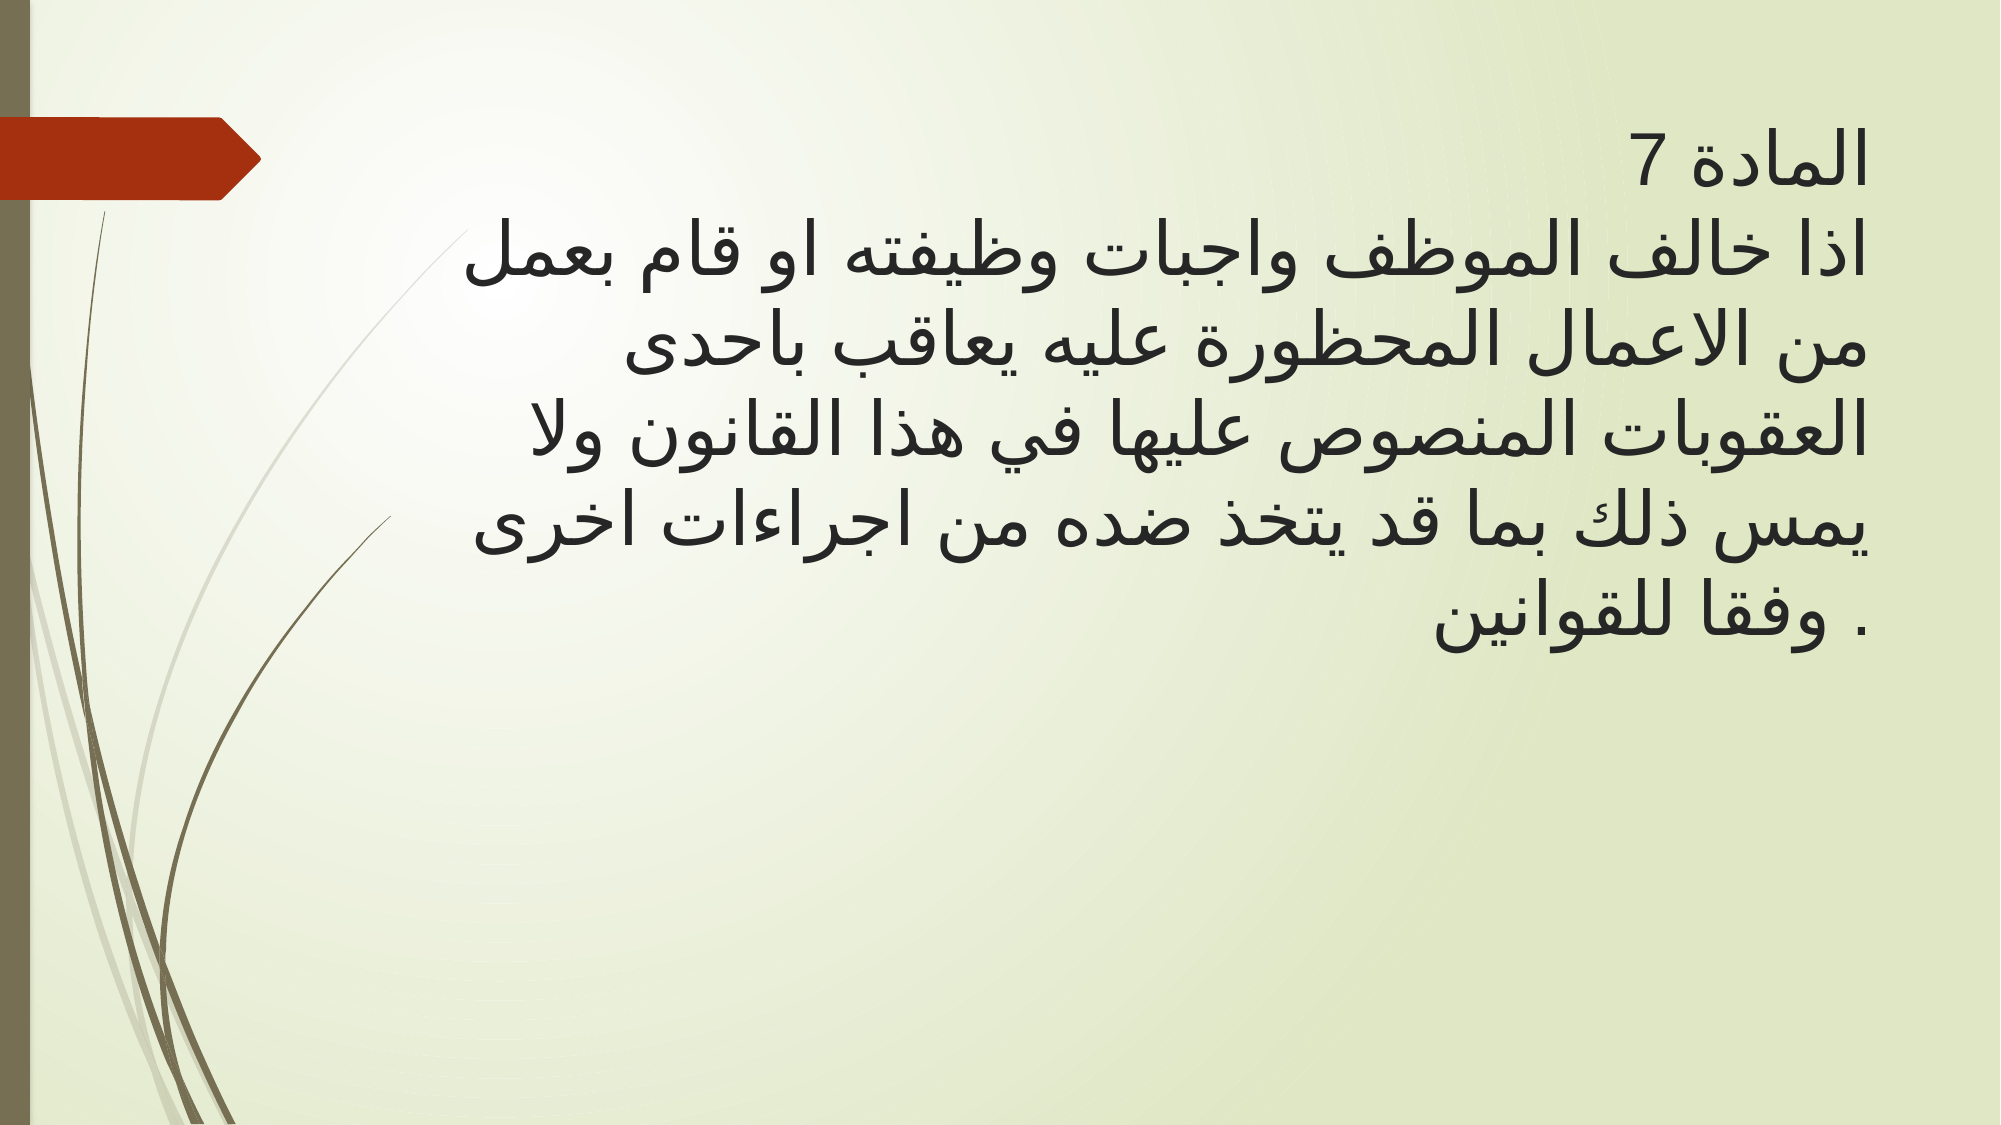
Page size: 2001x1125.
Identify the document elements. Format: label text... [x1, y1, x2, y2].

title المادة 7 اذا خالف الموظف واجبات وظيفته او قام بعمل من الاعمال المحظورة عليه يعاقب باحدى العقوبات المنصوص عليها في هذا القانون ولا يمس ذلك بما قد يتخذ ضده من اجراءات اخرى وفقا للقوانين . [425, 102, 1888, 1046]
